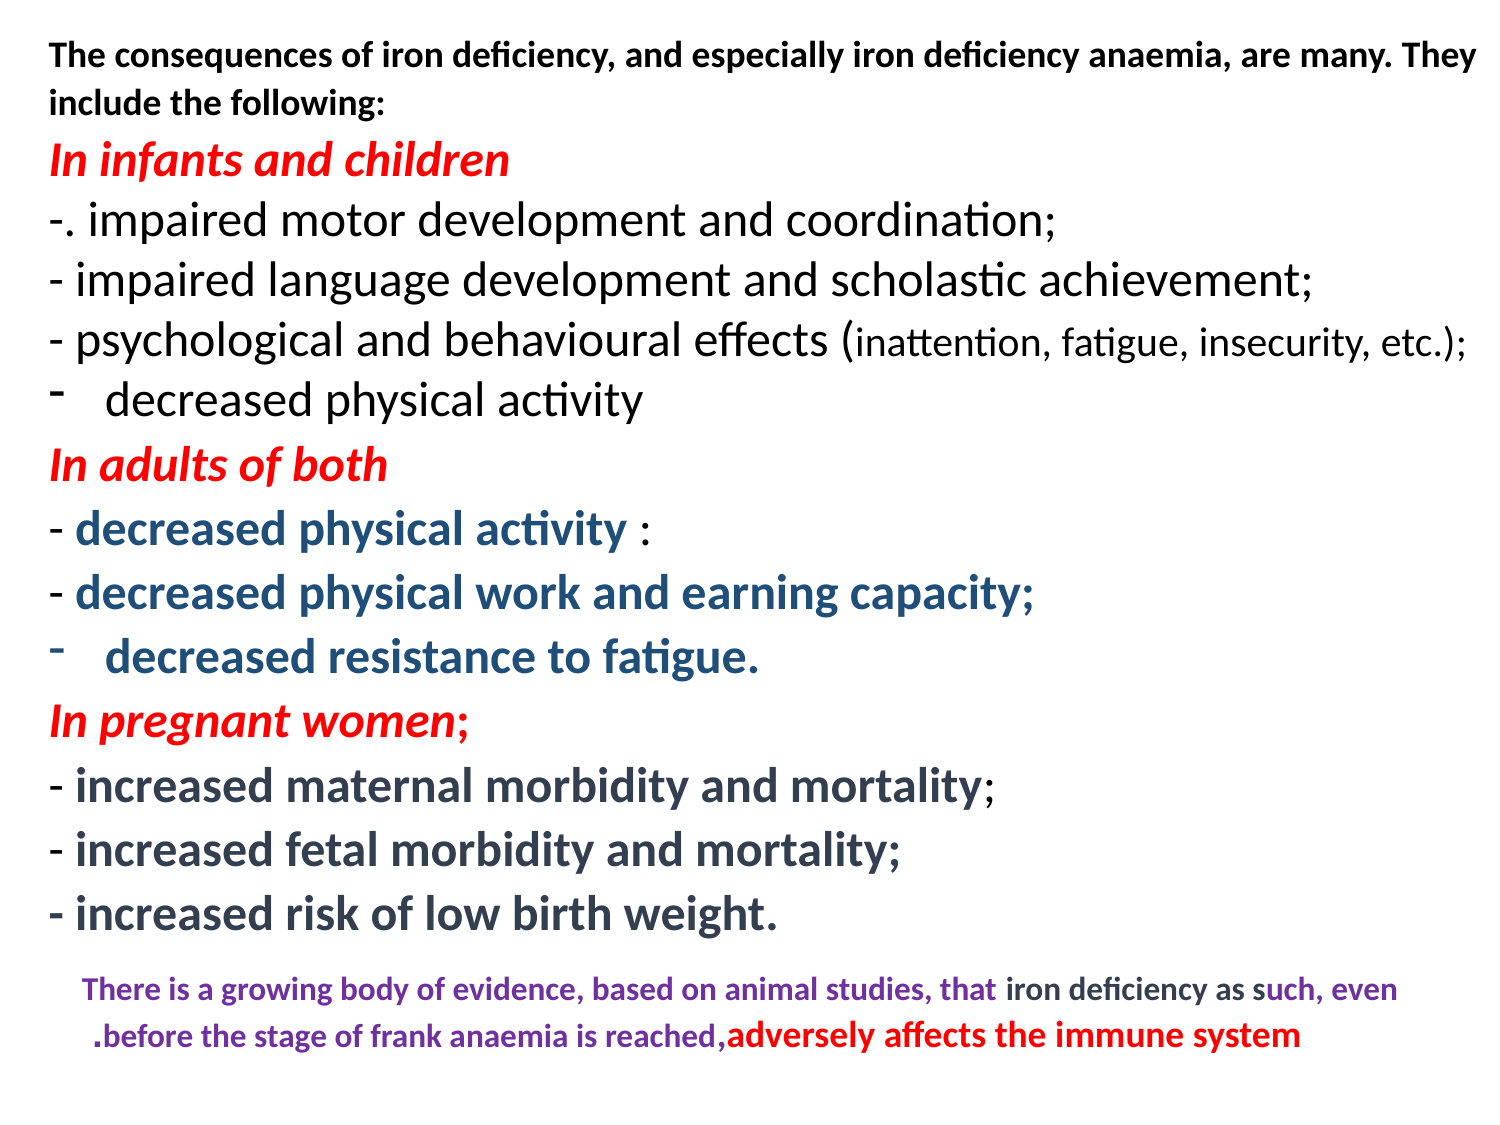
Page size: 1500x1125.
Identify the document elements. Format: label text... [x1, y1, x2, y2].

text_box There is a growing body of evidence, based on animal studies, that iron deficiency as such, even before the stage of frank anaemia is reached,adversely affects the immune system. [67, 957, 1467, 1063]
text_box The consequences of iron deficiency, and especially iron deficiency anaemia, are many. They include the following: In infants and children -. impaired motor development and coordination; - impaired language development and scholastic achievement; - psychological and behavioural effects (inattention, fatigue, insecurity, etc.); decreased physical activity In adults of both - decreased physical activity : - decreased physical work and earning capacity; decreased resistance to fatigue. In pregnant women; - increased maternal morbidity and mortality; - increased fetal morbidity and mortality; - increased risk of low birth weight. [33, 19, 1500, 948]
